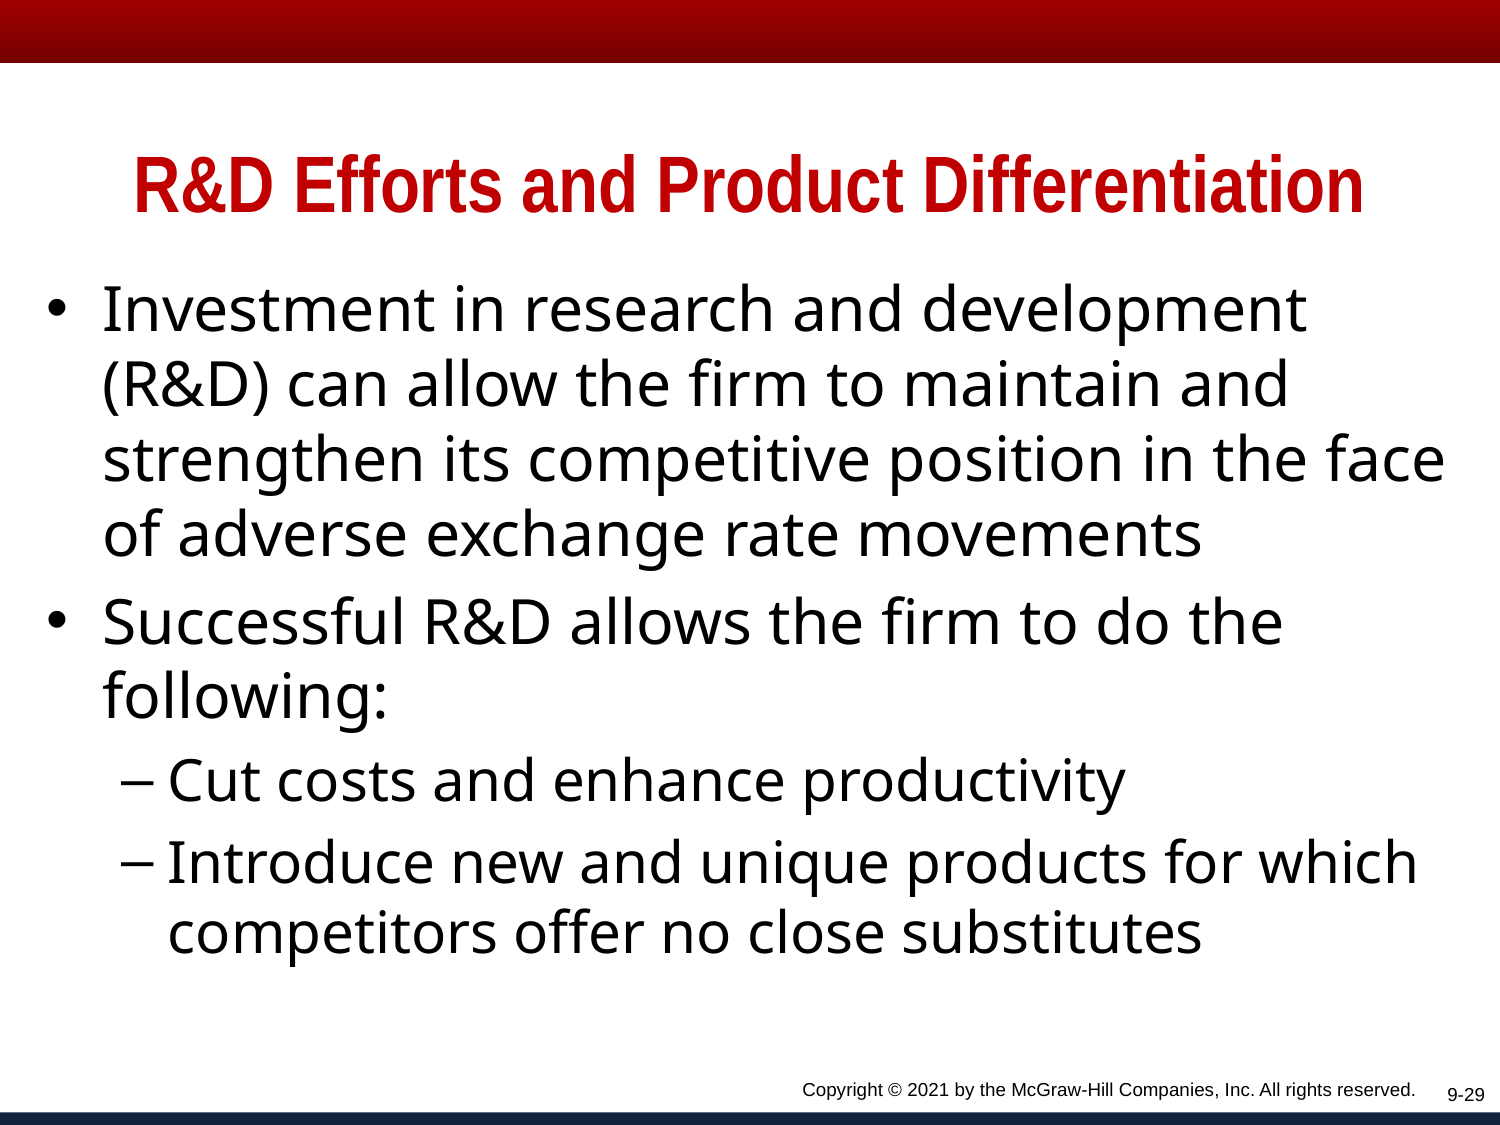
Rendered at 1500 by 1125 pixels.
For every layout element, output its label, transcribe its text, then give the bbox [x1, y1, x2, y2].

text_box Copyright © 2021 by the McGraw-Hill Companies, Inc. All rights reserved. [787, 1070, 1438, 1125]
text_box 9-29 [1438, 1074, 1500, 1125]
list Investment in research and development (R&D) can allow the firm to maintain and strengthen its competitive position in the face of adverse exchange rate movements Successful R&D allows the firm to do the following: Cut costs and enhance productivity Introduce new and unique products for which competitors offer no close substitutes [31, 261, 1469, 1075]
title R&D Efforts and Product Differentiation [0, 125, 1500, 238]
